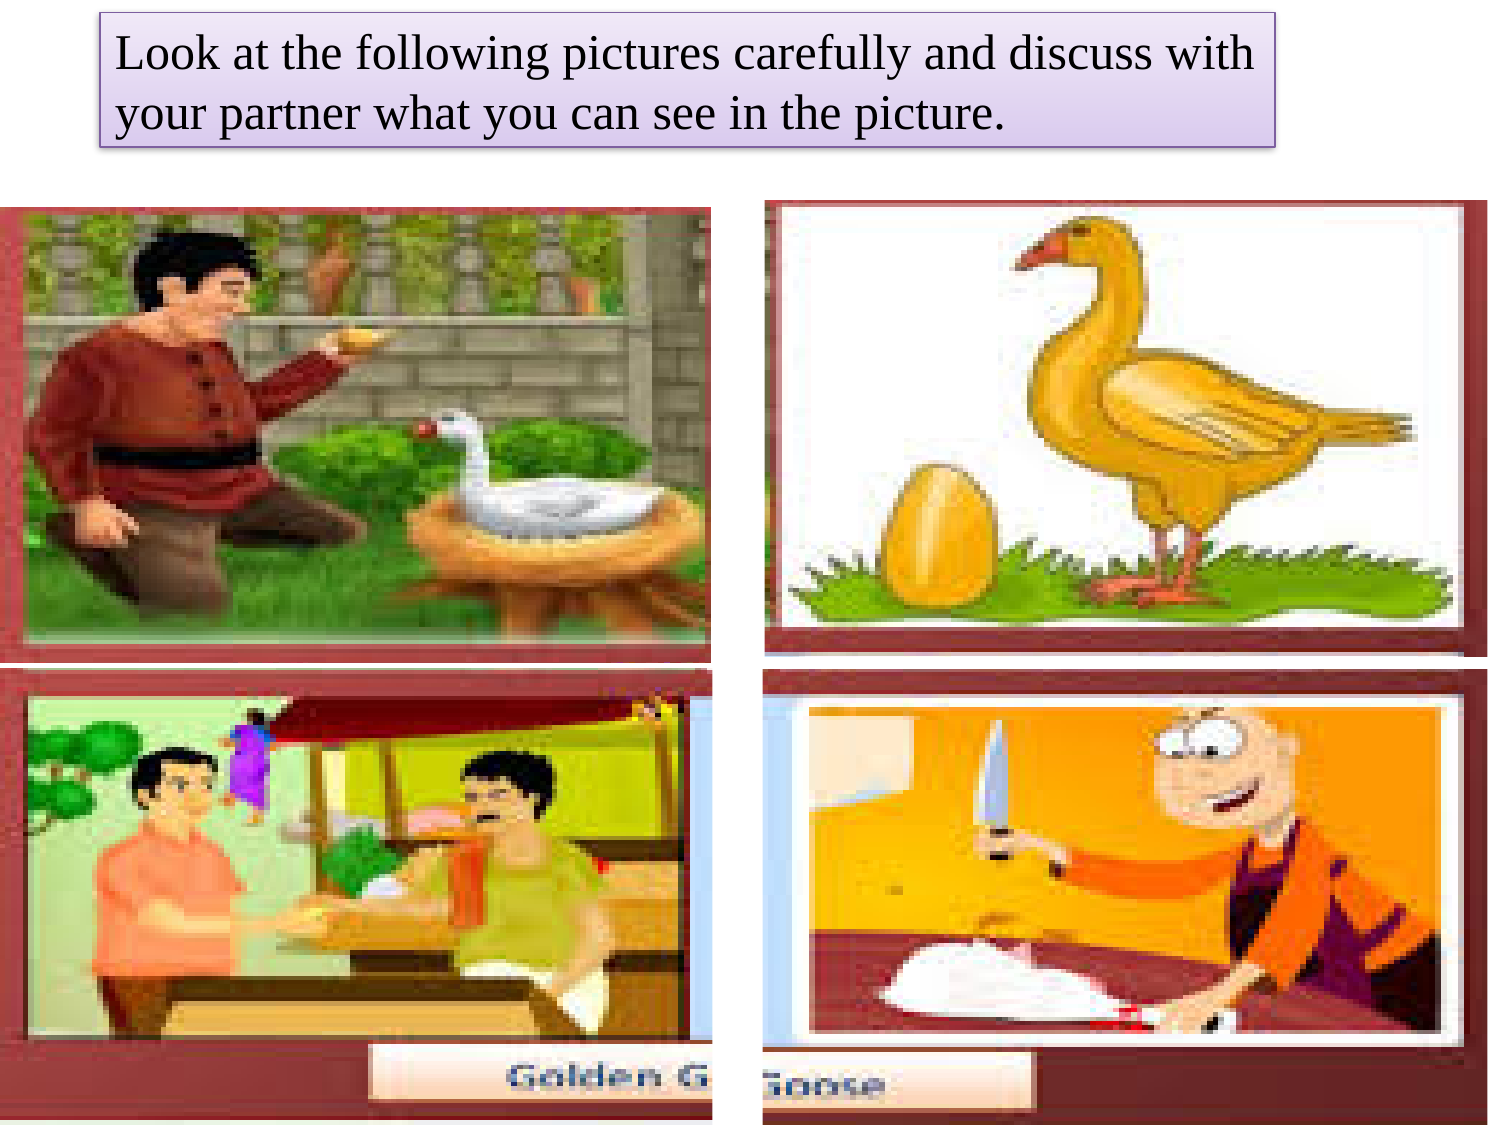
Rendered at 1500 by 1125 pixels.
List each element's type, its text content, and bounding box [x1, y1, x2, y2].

picture [762, 669, 1488, 1125]
picture [764, 199, 1488, 658]
picture [0, 207, 712, 663]
text_box Look at the following pictures carefully and discuss with your partner what you can see in the picture. [99, 12, 1276, 148]
picture [0, 668, 713, 1125]
